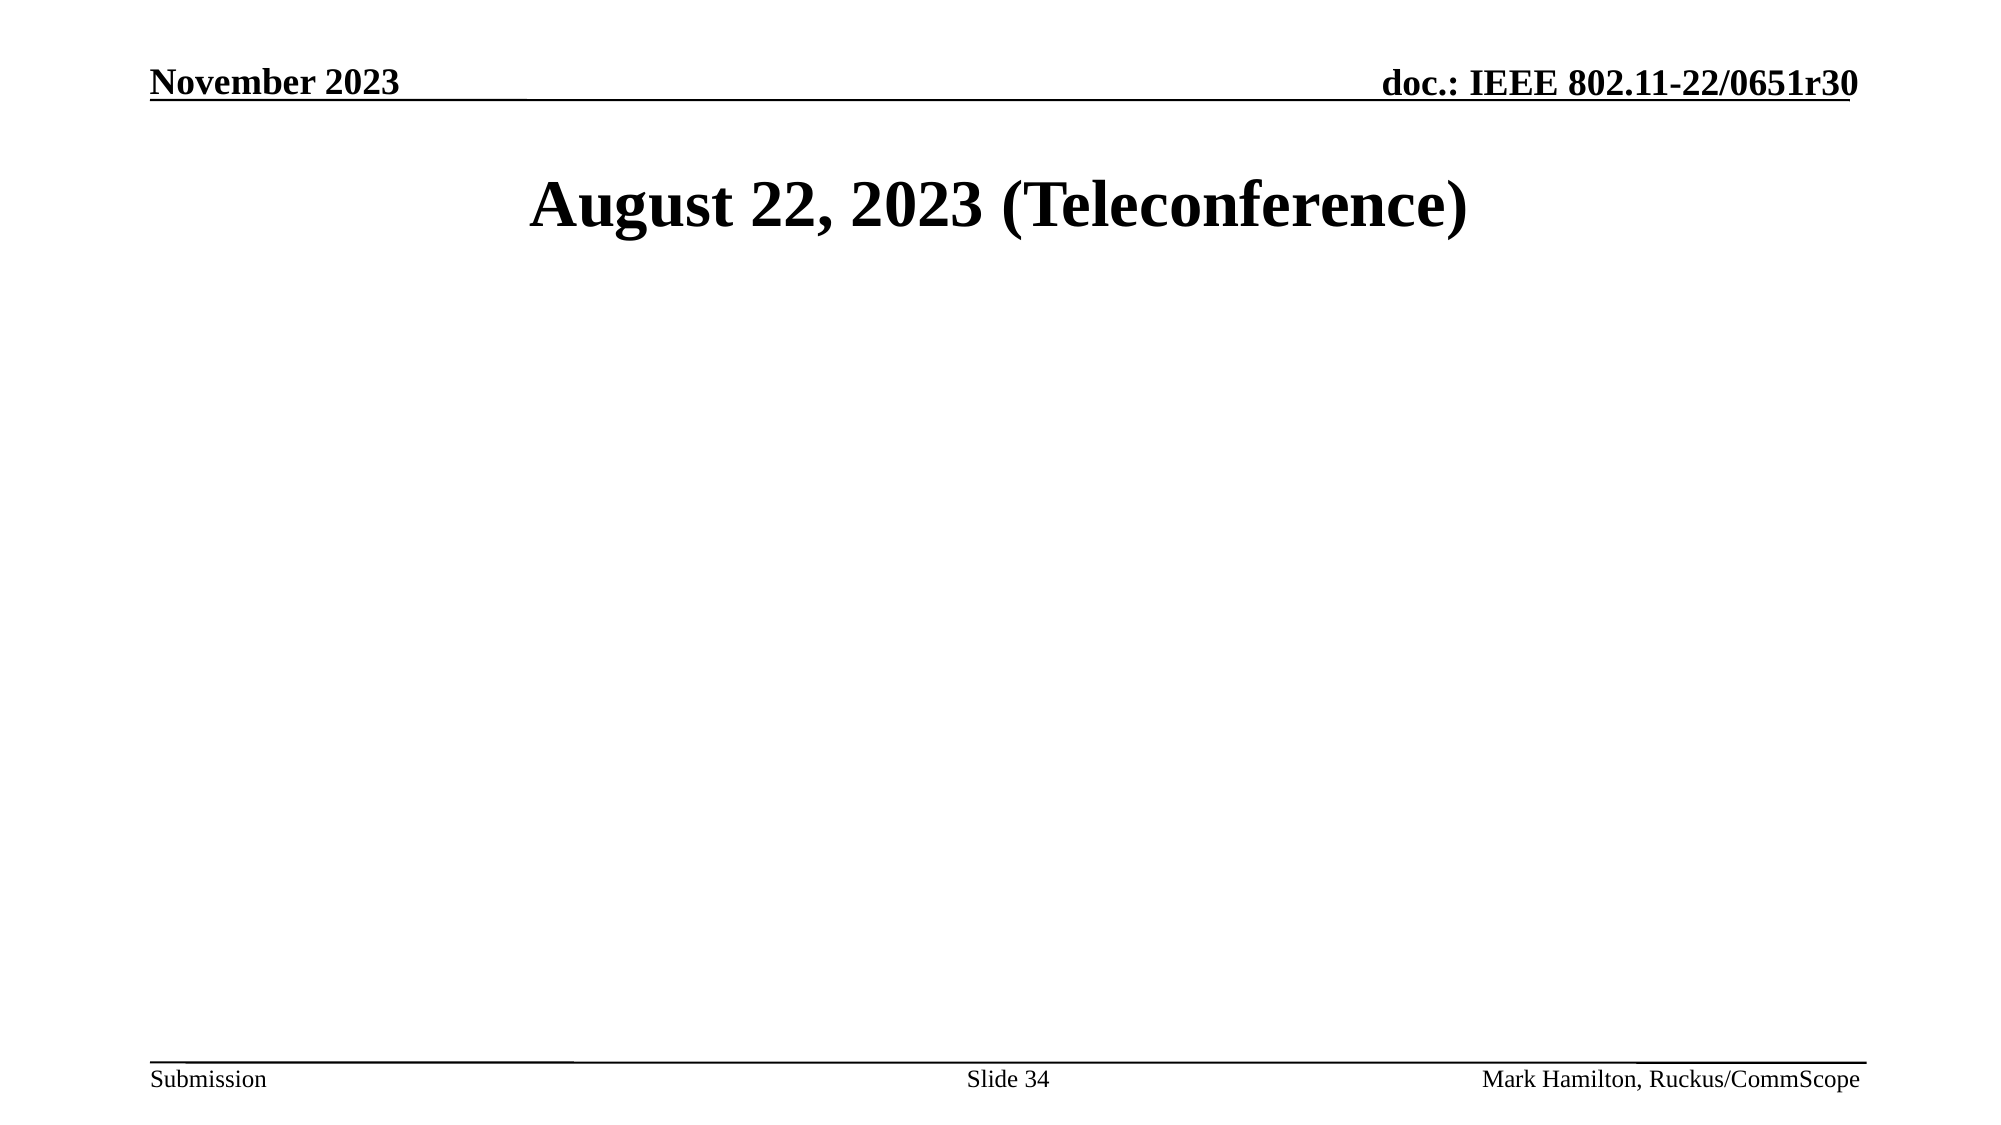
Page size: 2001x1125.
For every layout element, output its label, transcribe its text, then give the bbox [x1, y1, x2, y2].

title August 22, 2023 (Teleconference) [149, 112, 1850, 288]
slide_number Slide 34 [950, 1061, 1067, 1123]
